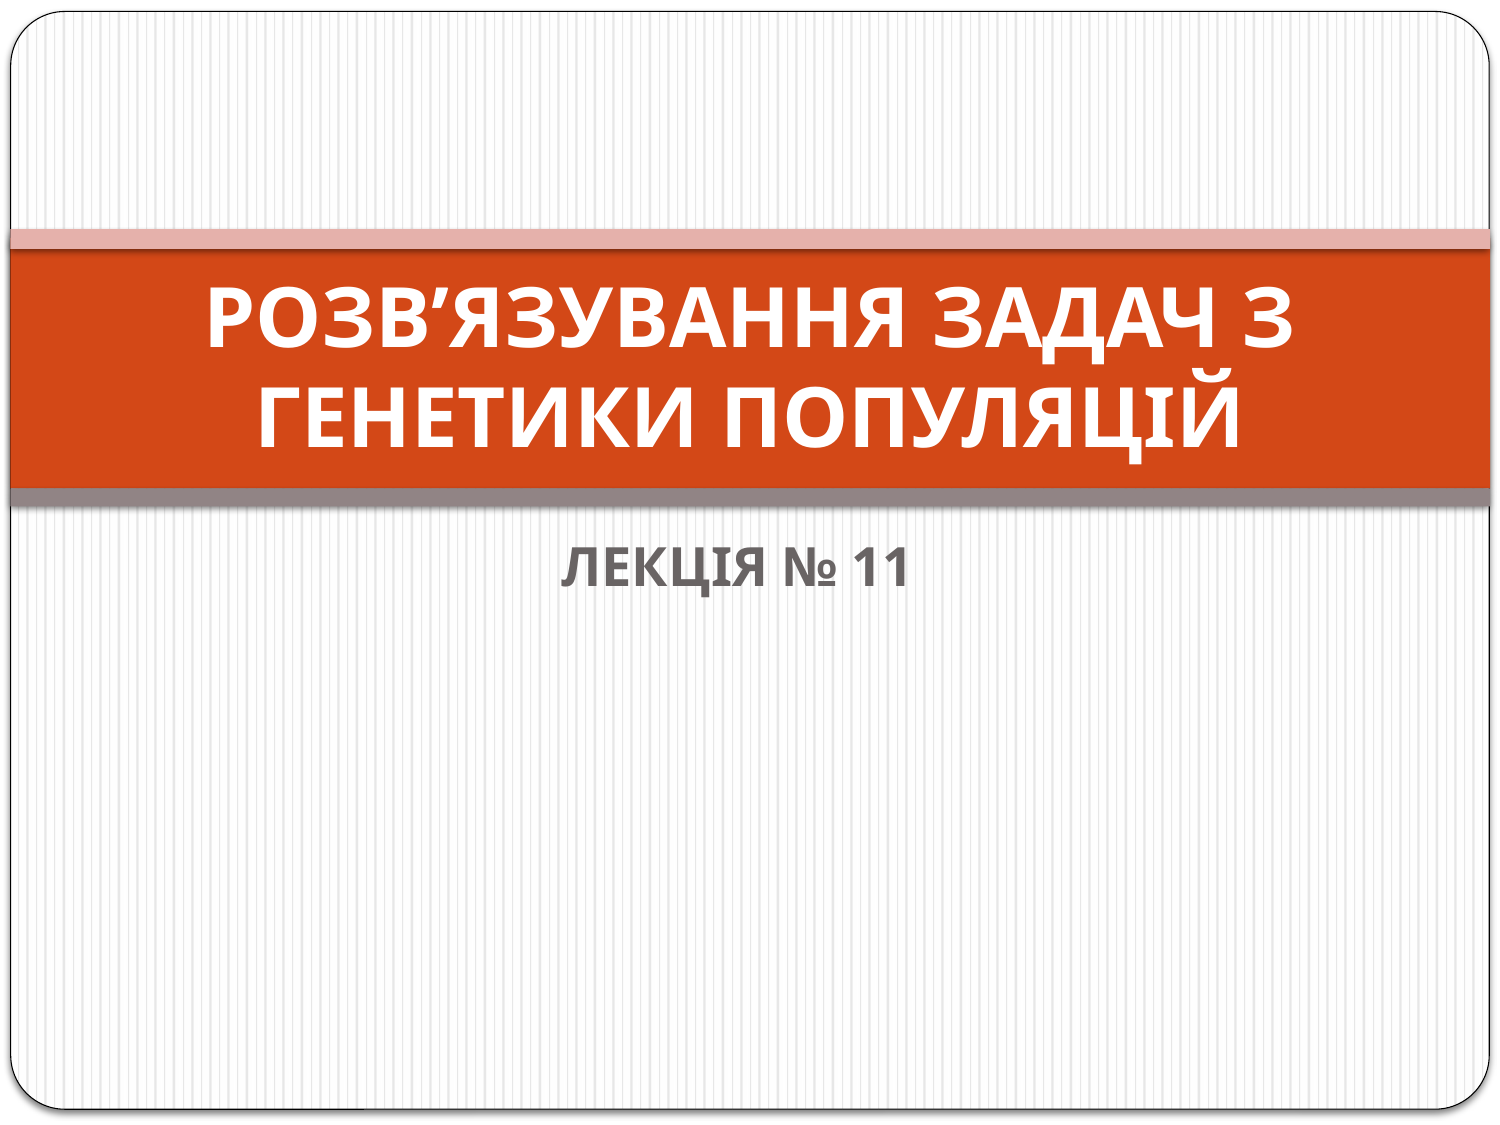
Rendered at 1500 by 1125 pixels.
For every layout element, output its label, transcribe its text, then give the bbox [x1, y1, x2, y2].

subtitle ЛЕКЦІЯ № 11 [212, 525, 1263, 788]
title РОЗВ’ЯЗУВАННЯ ЗАДАЧ З ГЕНЕТИКИ ПОПУЛЯЦІЙ [75, 247, 1425, 489]
